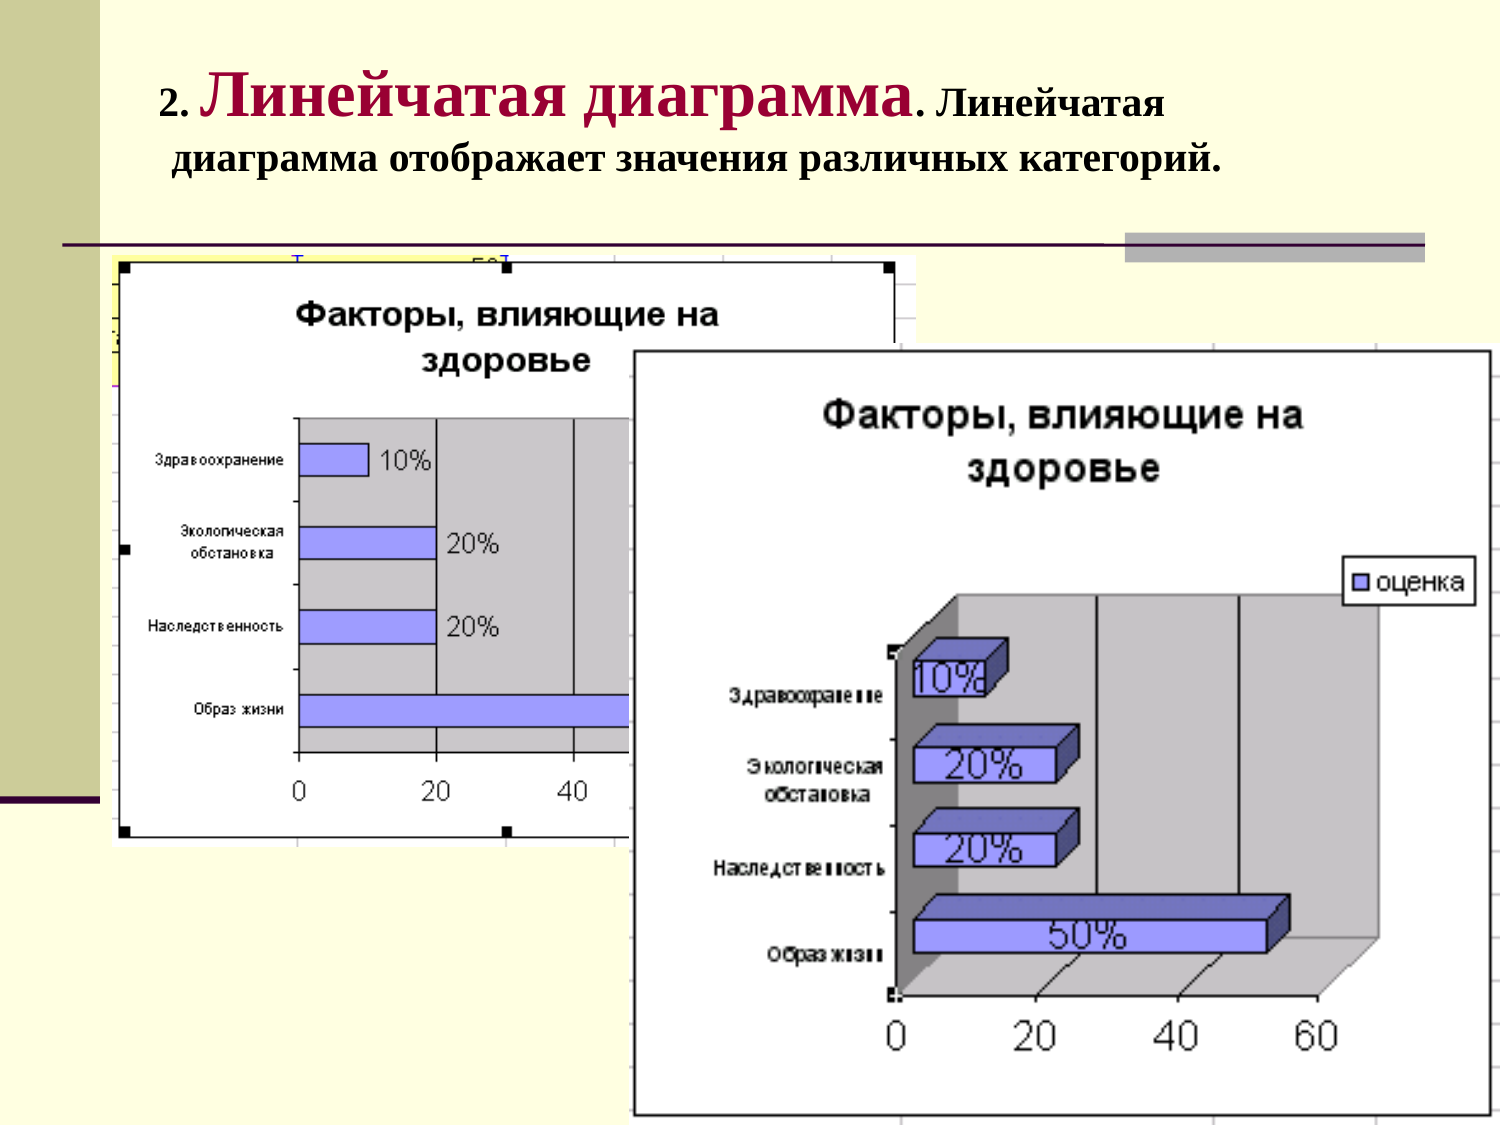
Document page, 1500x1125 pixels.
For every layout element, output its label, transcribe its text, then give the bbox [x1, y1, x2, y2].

picture [111, 255, 1500, 1125]
list 2. Линейчатая диаграмма. Линейчатая диаграмма отображает значения различных категорий. [100, 42, 1376, 273]
